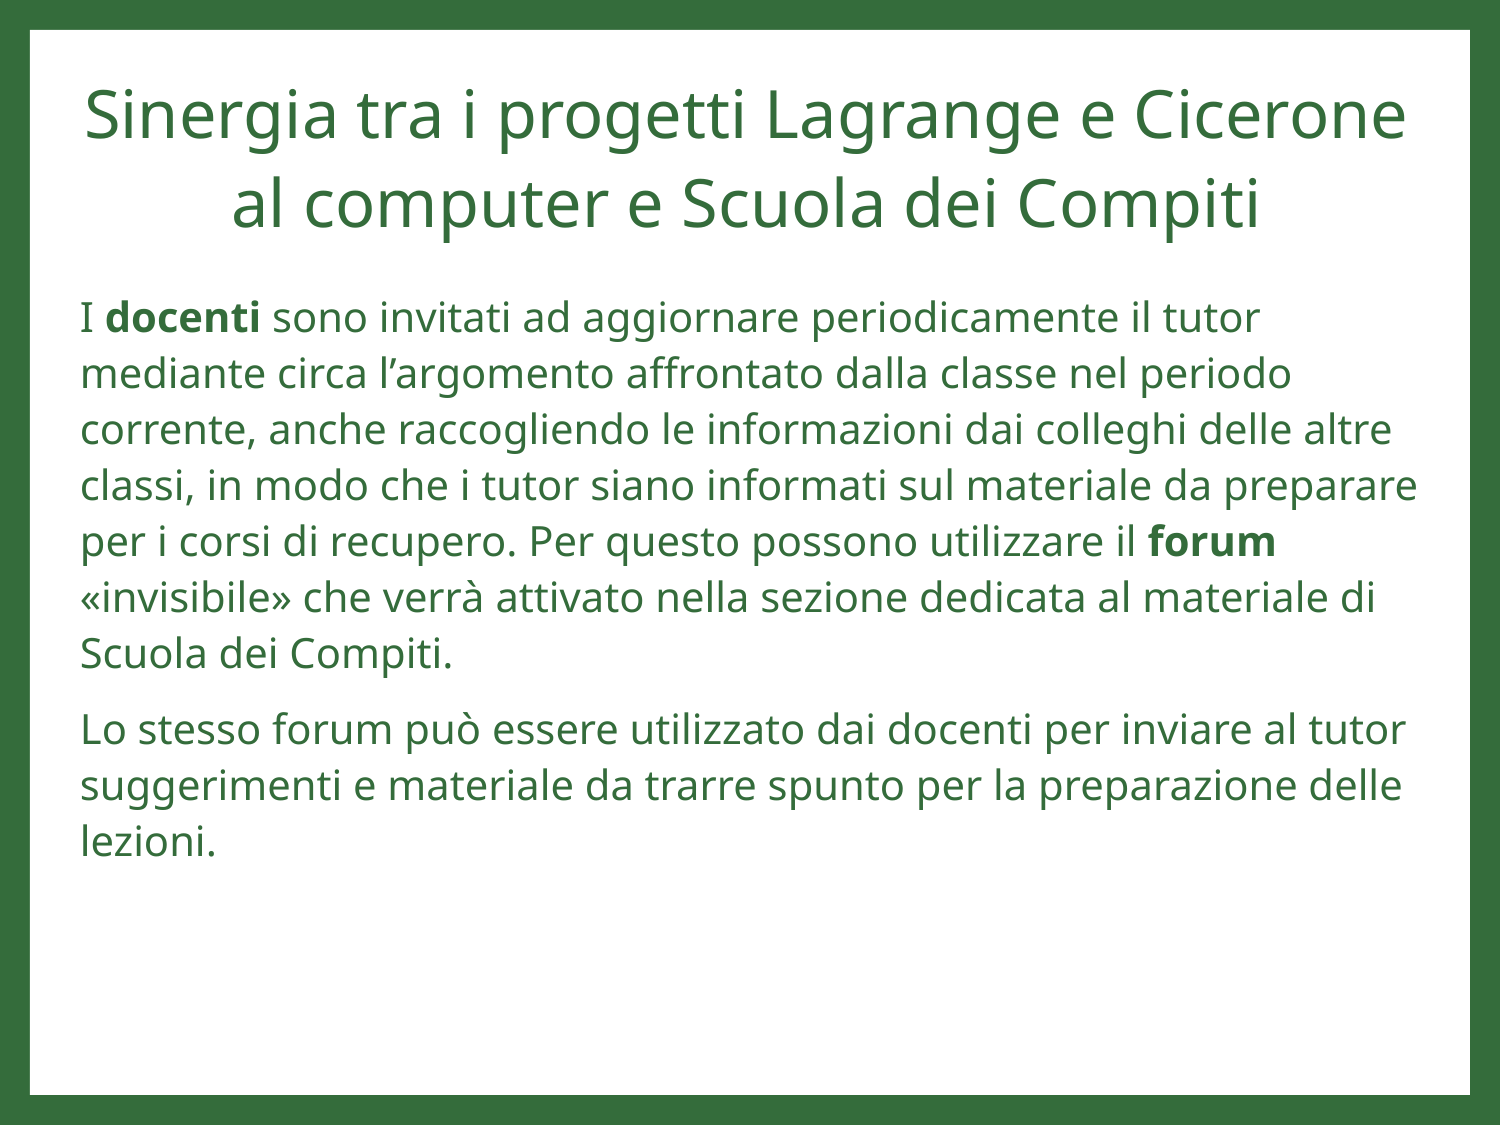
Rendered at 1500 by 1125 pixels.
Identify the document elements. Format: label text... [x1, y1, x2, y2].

list I docenti sono invitati ad aggiornare periodicamente il tutor mediante circa l’argomento affrontato dalla classe nel periodo corrente, anche raccogliendo le informazioni dai colleghi delle altre classi, in modo che i tutor siano informati sul materiale da preparare per i corsi di recupero. Per questo possono utilizzare il forum «invisibile» che verrà attivato nella sezione dedicata al materiale di Scuola dei Compiti. Lo stesso forum può essere utilizzato dai docenti per inviare al tutor suggerimenti e materiale da trarre spunto per la preparazione delle lezioni. [58, 277, 1453, 940]
text_box Sinergia tra i progetti Lagrange e Cicerone al computer e Scuola dei Compiti [41, 54, 1453, 277]
